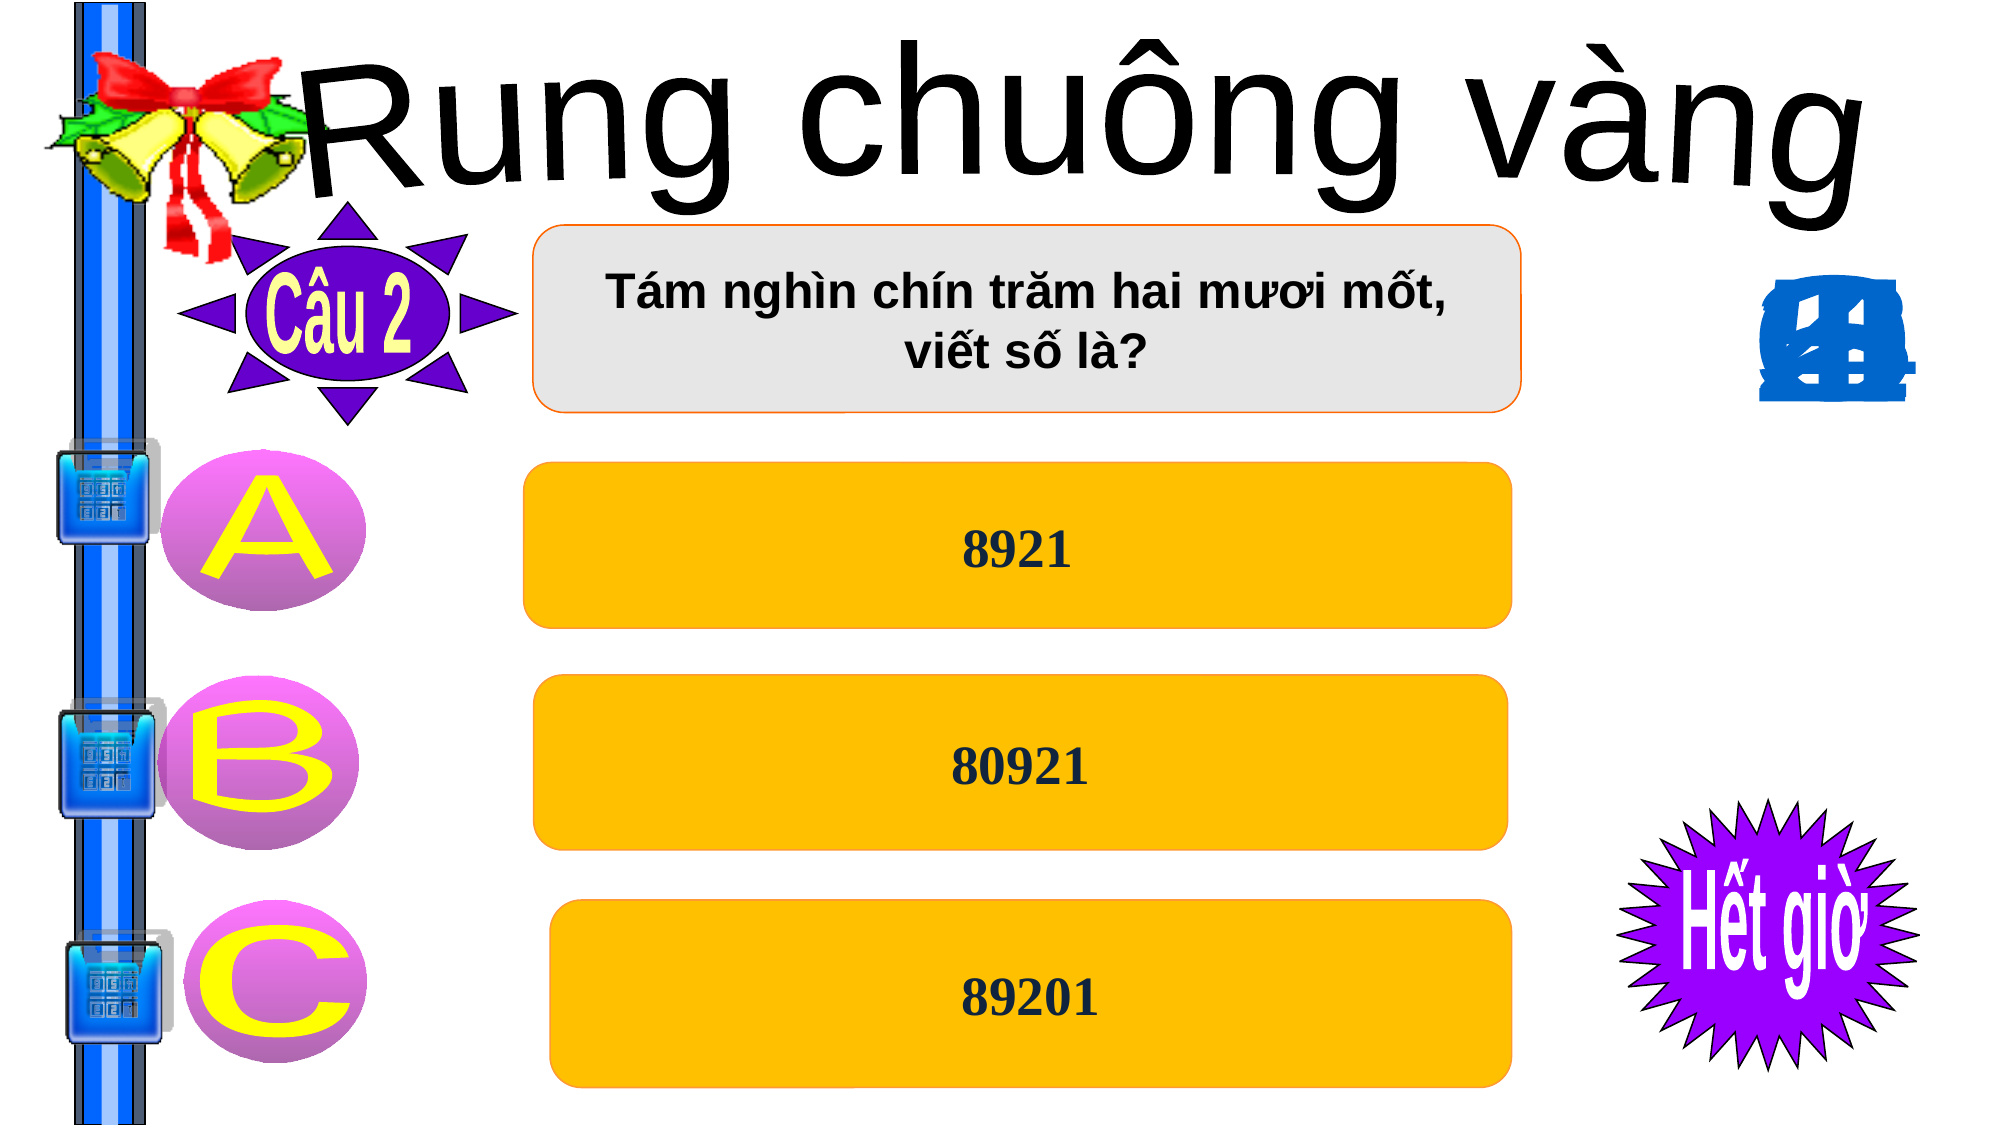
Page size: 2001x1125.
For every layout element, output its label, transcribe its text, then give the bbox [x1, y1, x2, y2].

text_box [55, 441, 366, 611]
text_box [406, 352, 468, 393]
text_box [406, 234, 468, 275]
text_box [64, 899, 367, 1063]
text_box 8921 [523, 462, 1512, 629]
text_box [178, 294, 236, 333]
text_box 80921 [533, 674, 1508, 850]
text_box 89201 [550, 900, 1512, 1088]
text_box Tám nghìn chín trăm hai mươi mốt, viết số là? [532, 224, 1522, 413]
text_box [74, 850, 146, 899]
text_box [460, 294, 517, 333]
picture [42, 25, 340, 275]
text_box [74, 2, 146, 25]
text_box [74, 611, 146, 675]
text_box [340, 202, 377, 240]
text_box [318, 387, 377, 426]
text_box [228, 352, 289, 393]
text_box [74, 275, 146, 441]
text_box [74, 1063, 146, 1125]
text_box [1616, 799, 1920, 1071]
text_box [57, 675, 359, 850]
text_box [246, 246, 450, 381]
